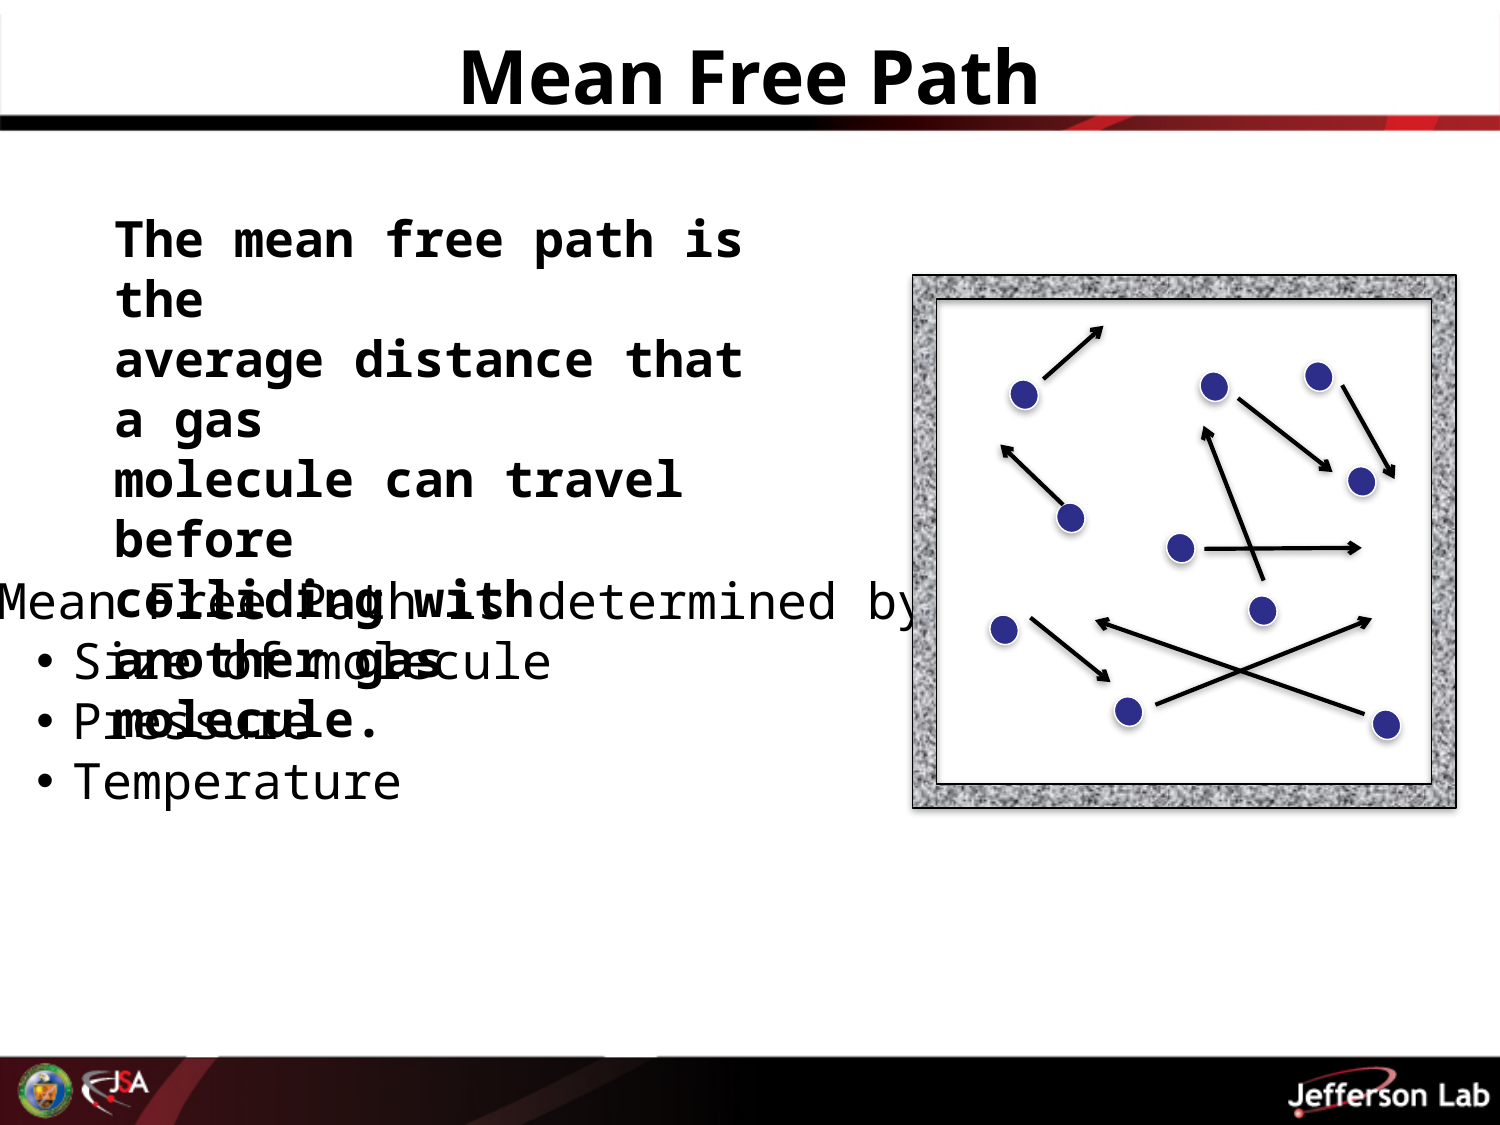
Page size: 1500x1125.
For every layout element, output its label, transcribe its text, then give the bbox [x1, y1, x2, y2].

picture [0, 0, 1500, 1125]
text_box Mean Free Path is determined by Size of molecule Pressure Temperature [0, 562, 917, 818]
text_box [912, 274, 1456, 809]
text_box The mean free path is the average distance that a gas molecule can travel before colliding with another gas molecule. [99, 199, 775, 562]
title Mean Free Path [112, 0, 1388, 151]
